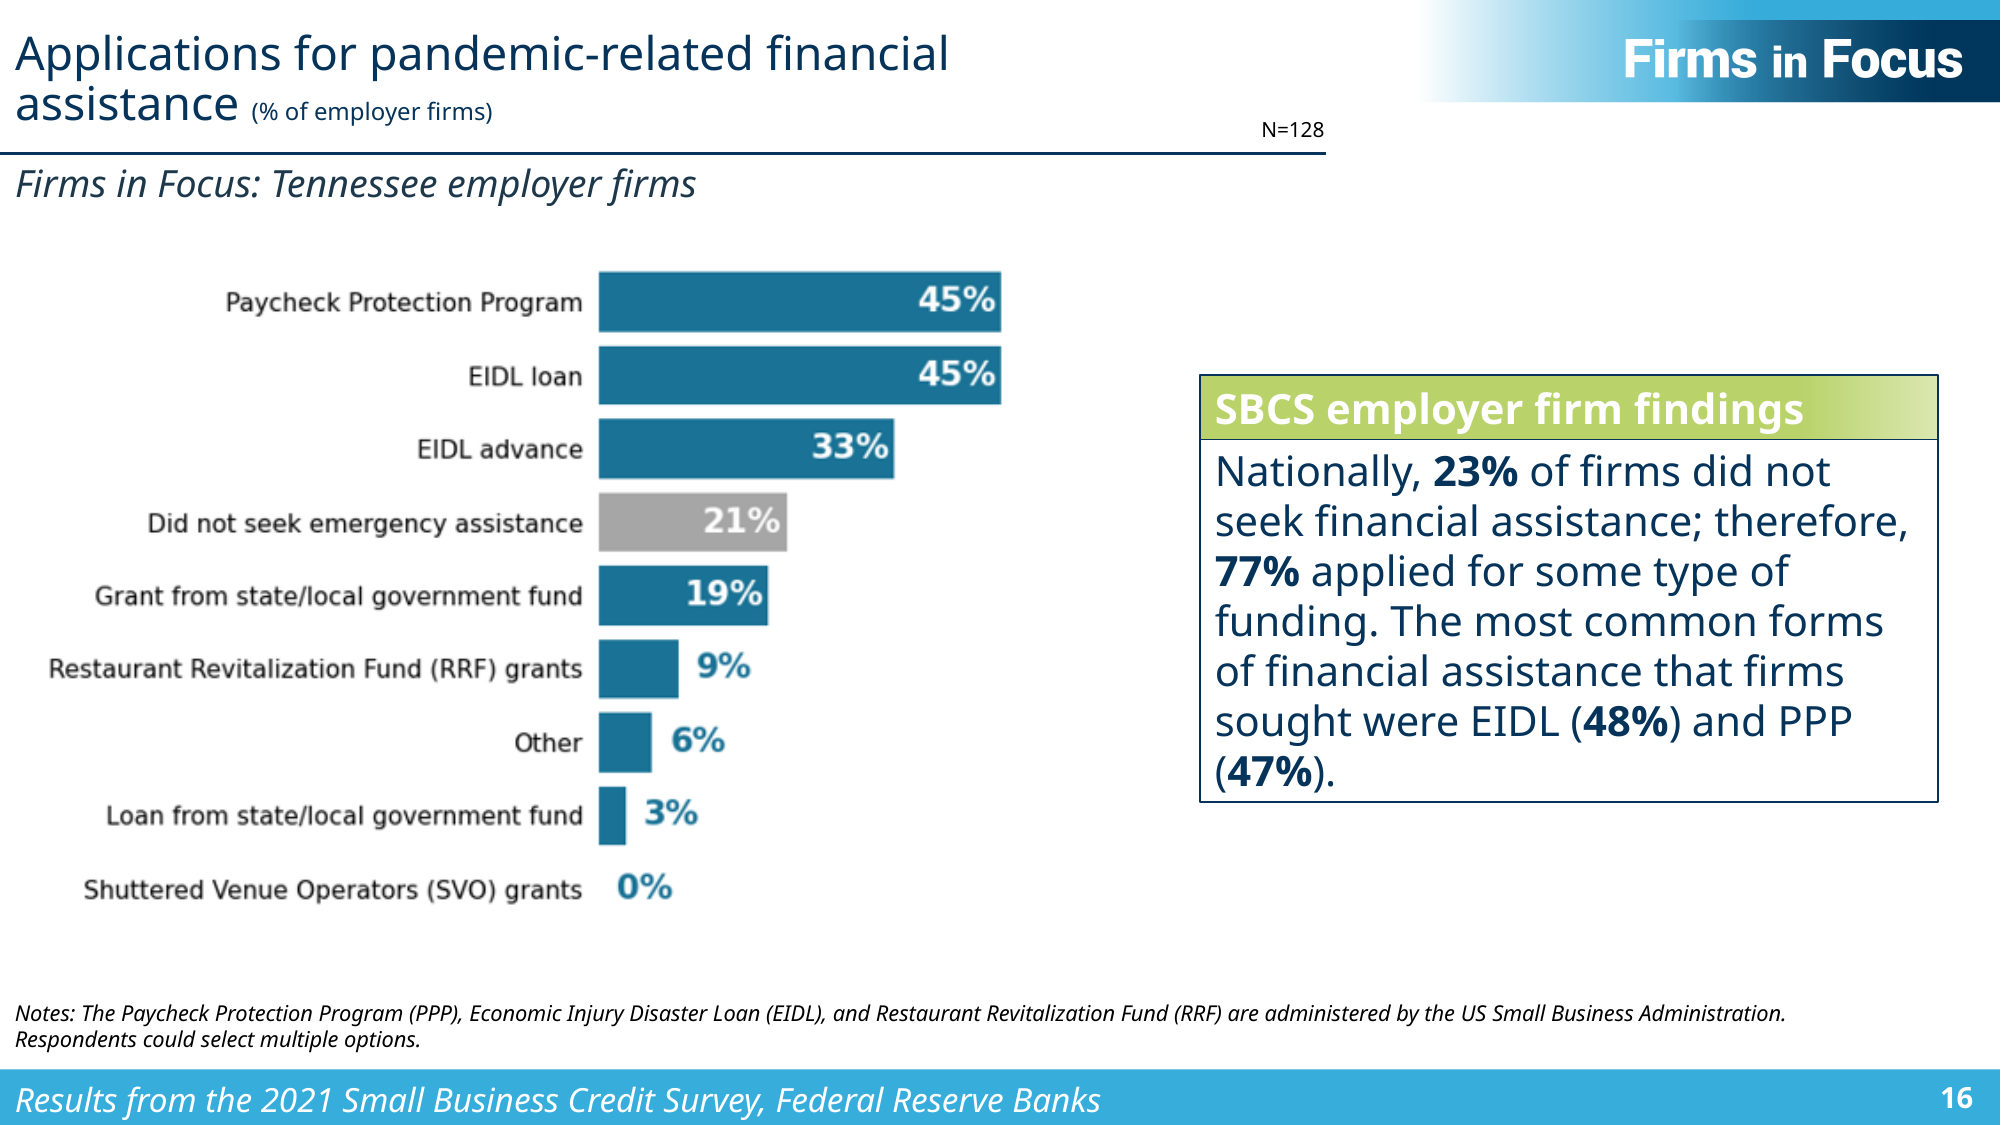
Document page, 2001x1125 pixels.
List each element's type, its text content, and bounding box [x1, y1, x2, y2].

text_box Notes: The Paycheck Protection Program (PPP), Economic Injury Disaster Loan (EIDL), and Restaurant Revitalization Fund (RRF) are administered by the US Small Business Administration. Respondents could select multiple options. [0, 992, 1812, 1060]
text_box SBCS employer firm findings [1199, 375, 1939, 440]
text_box Firms in Focus: Tennessee employer firms [0, 161, 1339, 210]
picture [1190, 0, 2000, 178]
picture [25, 217, 1046, 975]
title Applications for pandemic-related financial assistance (% of employer firms) [0, 22, 1024, 139]
text_box N=128 [1113, 109, 1339, 149]
text_box Nationally, 23% of firms did not seek financial assistance; therefore, 77% applied for some type of funding. The most common forms of financial assistance that firms sought were EIDL (48%) and PPP (47%). [1199, 440, 1939, 802]
